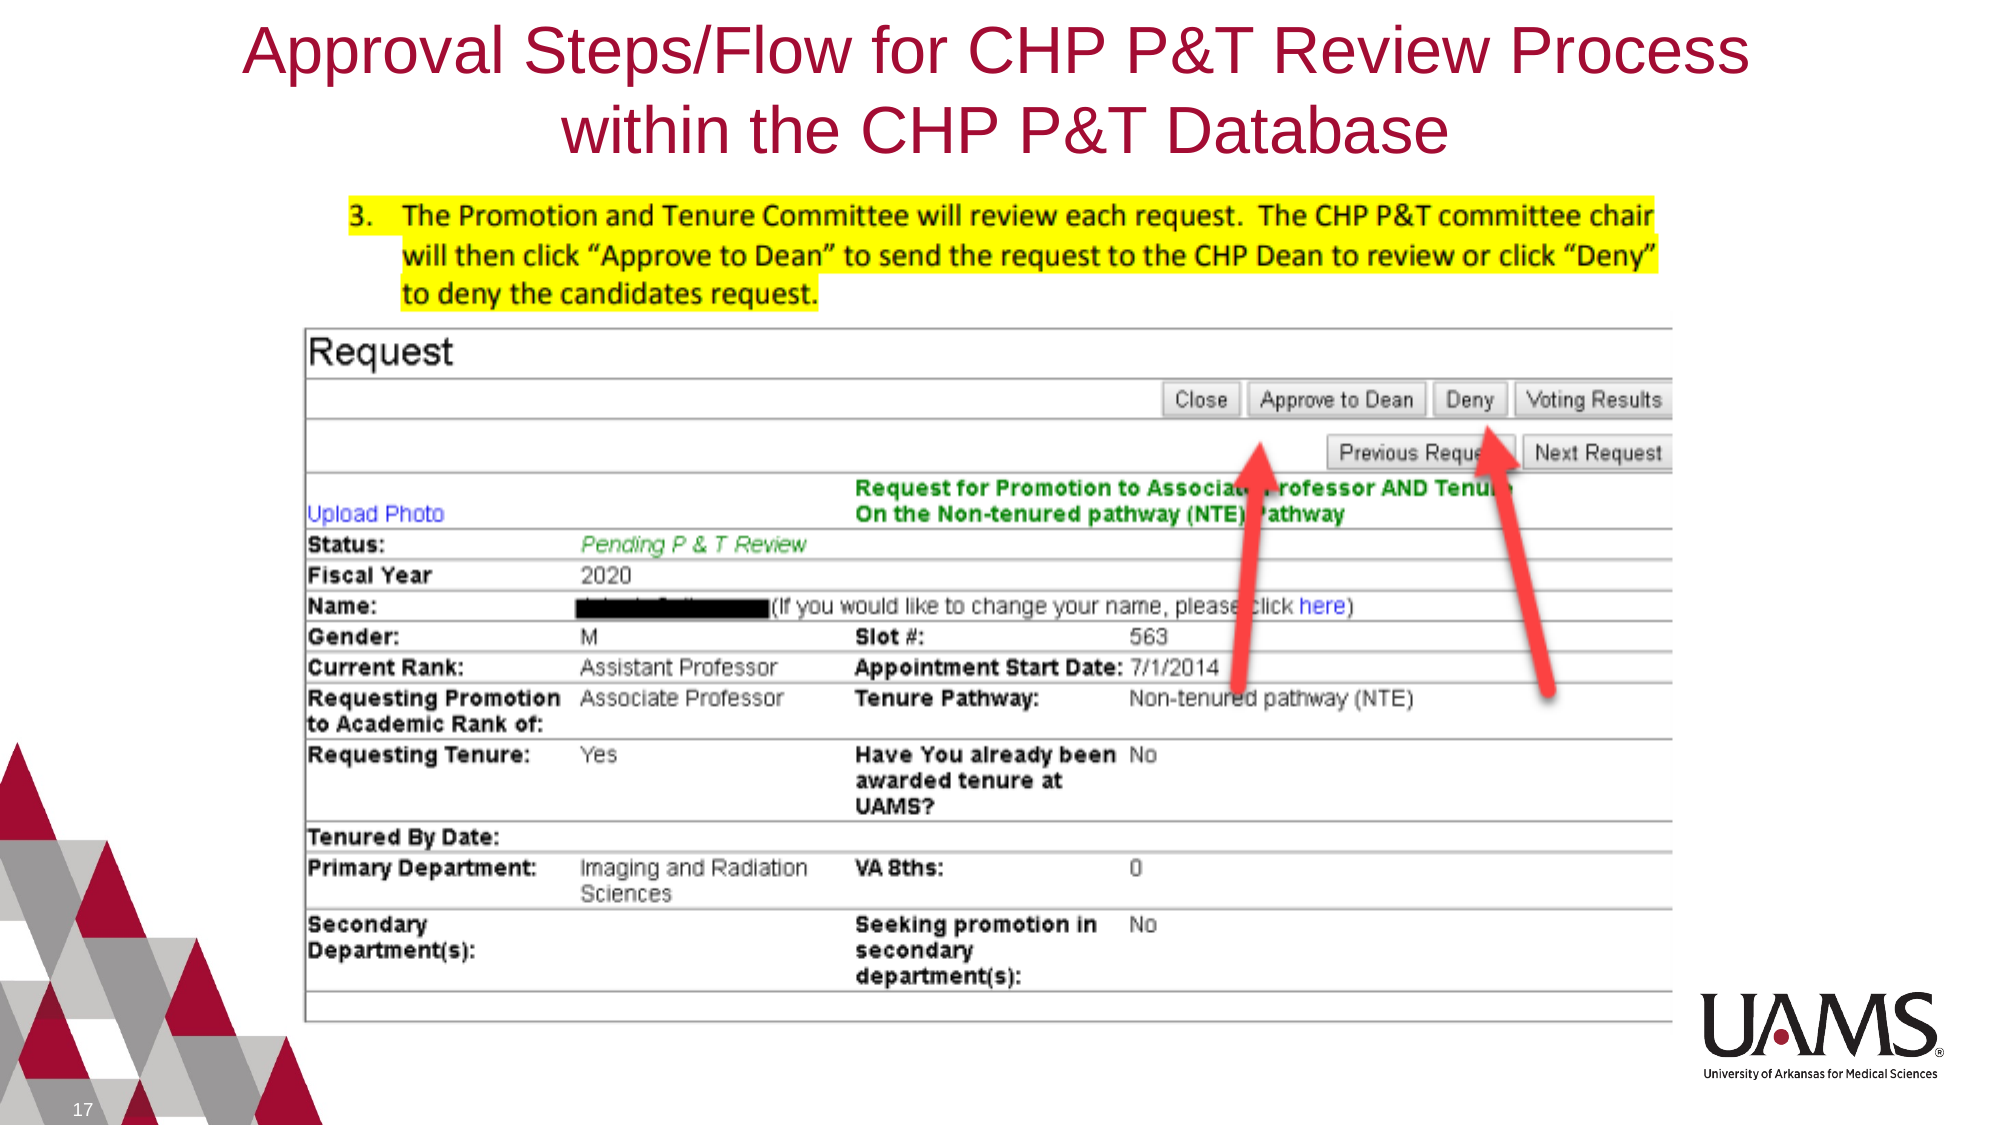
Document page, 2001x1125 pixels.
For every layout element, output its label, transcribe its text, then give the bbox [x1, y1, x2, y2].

picture [0, 0, 2001, 1125]
text_box Approval Steps/Flow for CHP P&T Review Process within the CHP P&T Database [137, 0, 1875, 100]
